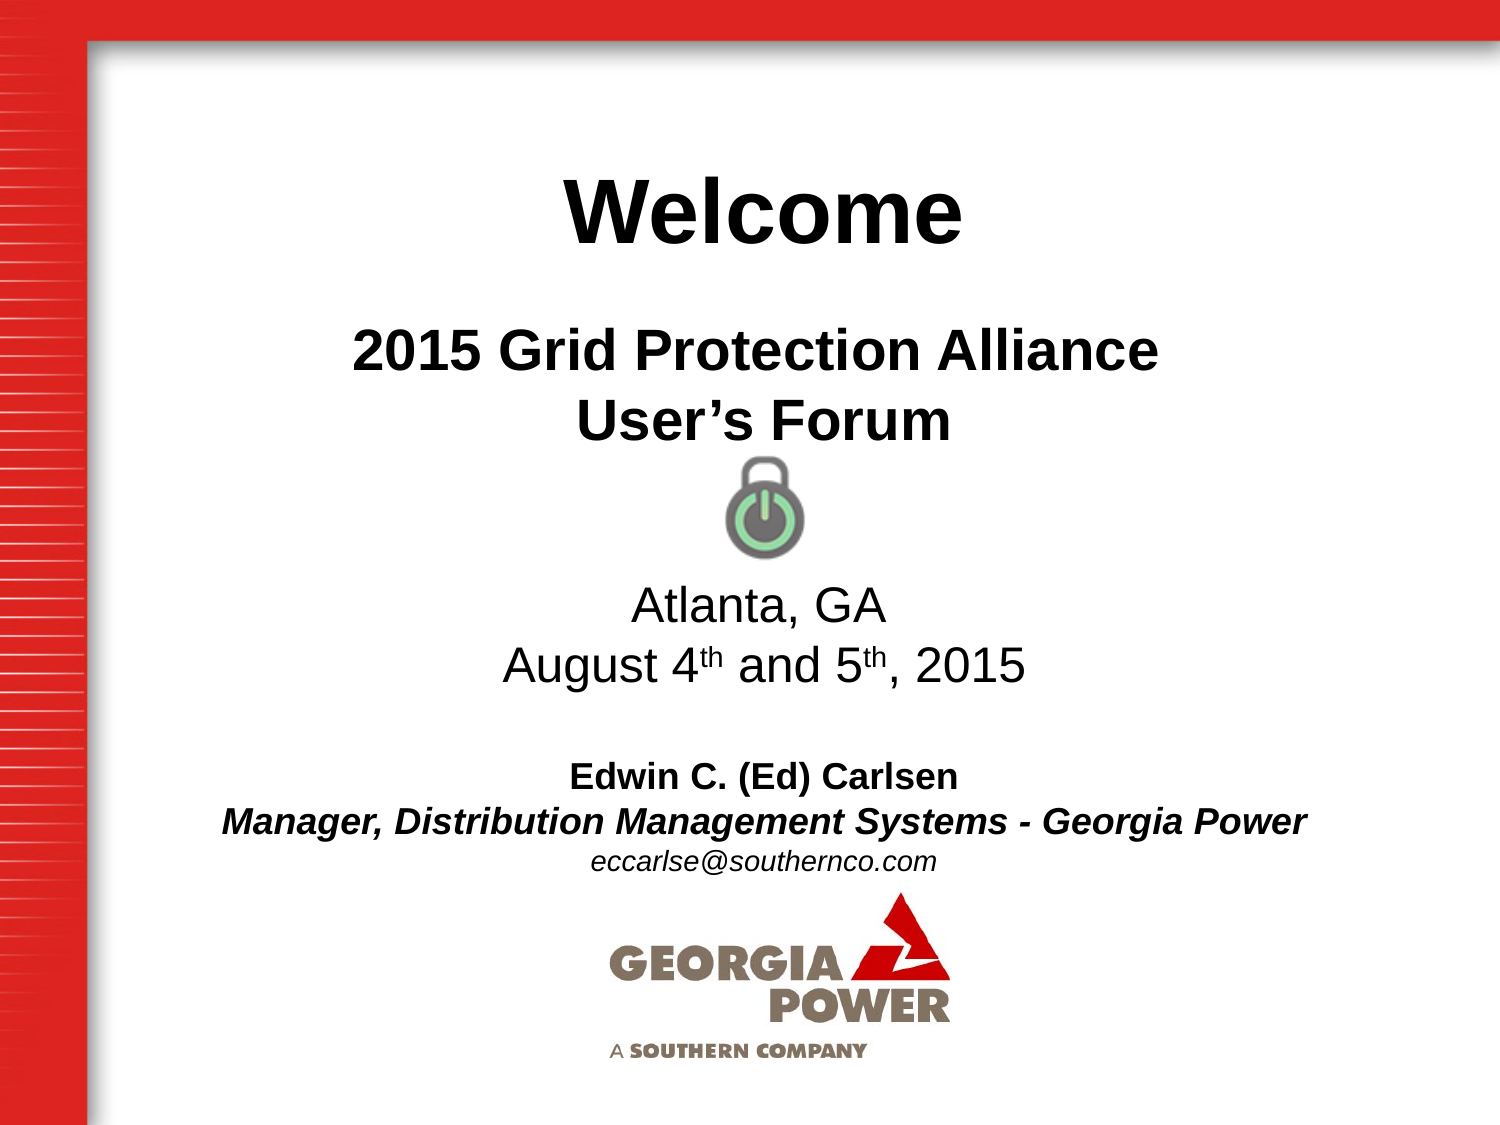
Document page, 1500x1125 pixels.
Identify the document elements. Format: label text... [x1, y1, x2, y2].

picture [0, 0, 1500, 1125]
text_box Welcome 2015 Grid Protection Alliance User’s Forum Atlanta, GA August 4th and 5th, 2015 Edwin C. (Ed) Carlsen Manager, Distribution Management Systems - Georgia Power eccarlse@southernco.com [49, 74, 1479, 945]
